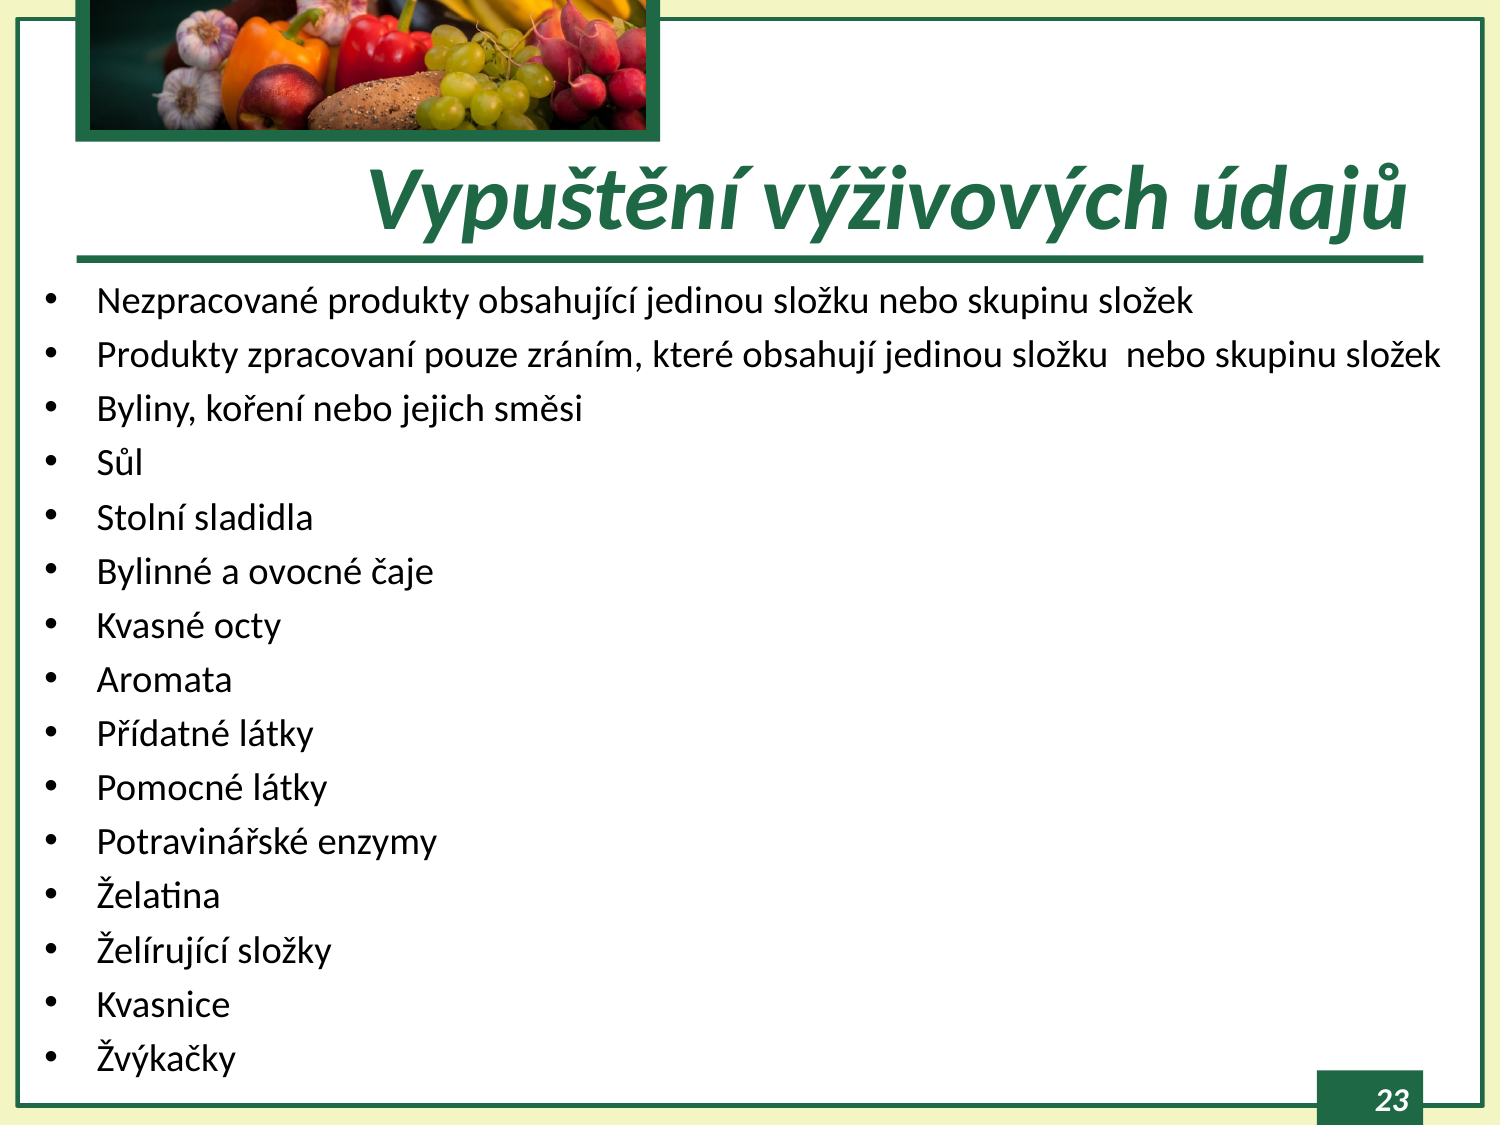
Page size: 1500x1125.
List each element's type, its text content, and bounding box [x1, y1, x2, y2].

title Vypuštění výživových údajů [75, 45, 1425, 256]
picture [90, 0, 646, 45]
list Nezpracované produkty obsahující jedinou složku nebo skupinu složek Produkty zpracovaní pouze zráním, které obsahují jedinou složku nebo skupinu složek Byliny, koření nebo jejich směsi Sůl Stolní sladidla Bylinné a ovocné čaje Kvasné octy Aromata Přídatné látky Pomocné látky Potravinářské enzymy Želatina Želírující složky Kvasnice Žvýkačky [29, 267, 1471, 1094]
